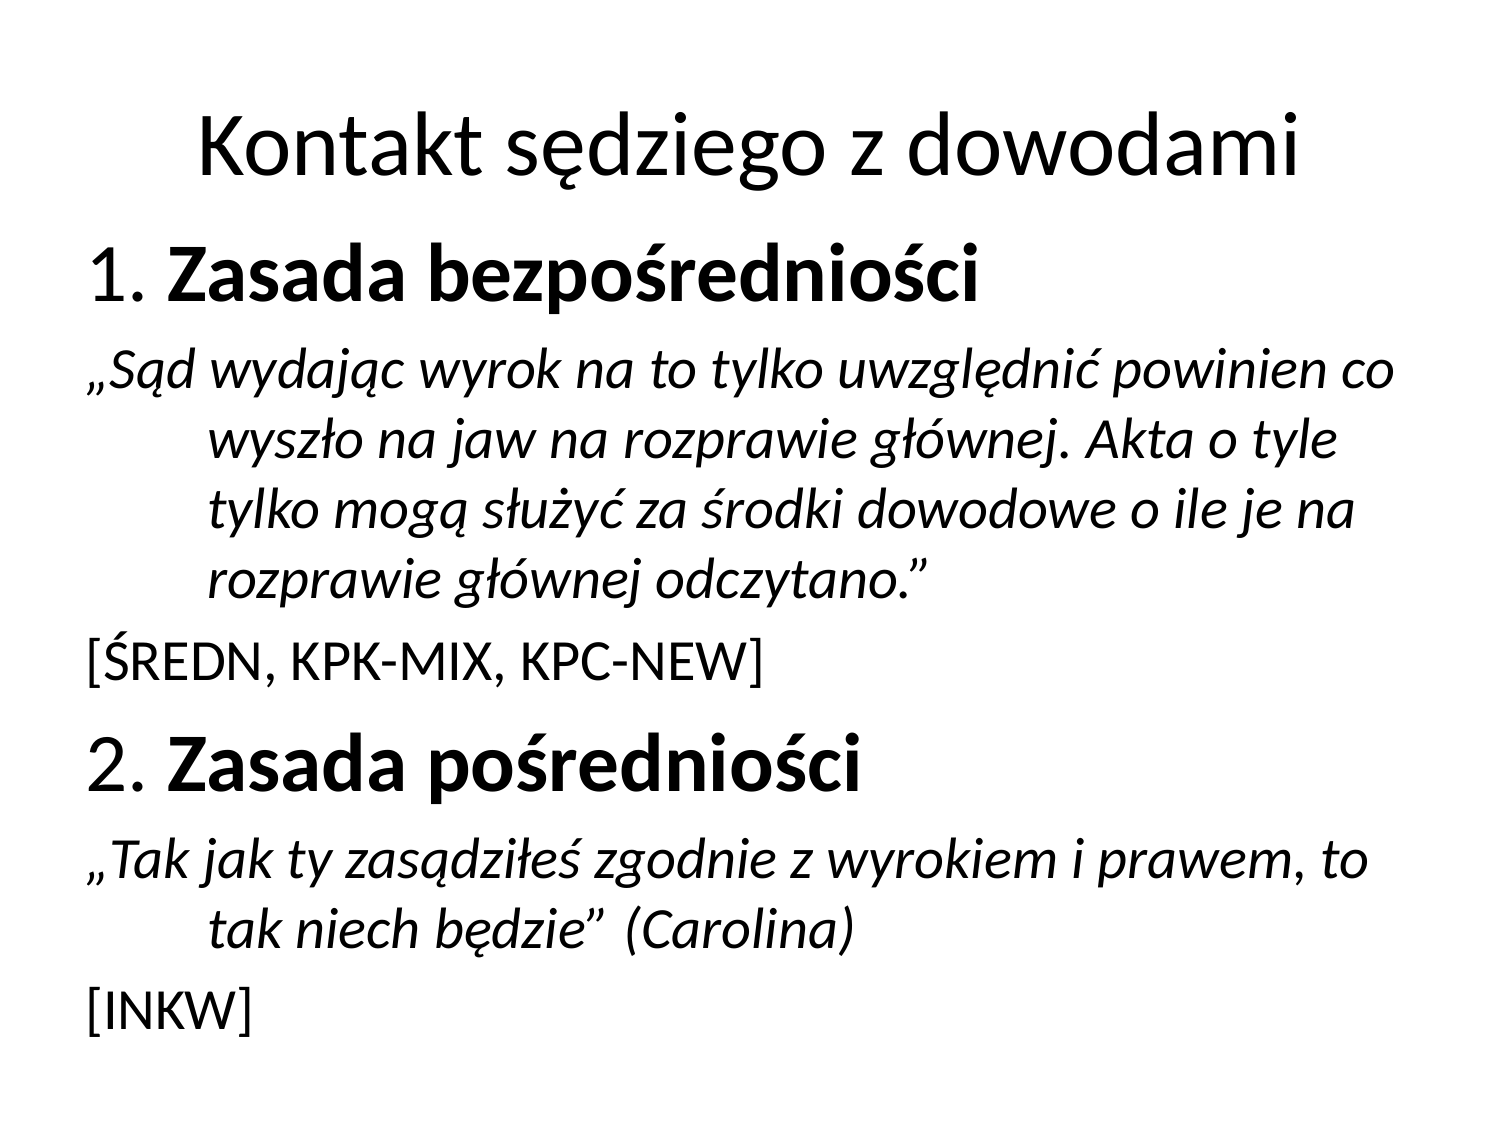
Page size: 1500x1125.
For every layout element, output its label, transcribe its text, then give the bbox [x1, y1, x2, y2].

title Kontakt sędziego z dowodami [75, 45, 1425, 233]
list 1. Zasada bezpośredniości „Sąd wydając wyrok na to tylko uwzględnić powinien co wyszło na jaw na rozprawie głównej. Akta o tyle tylko mogą służyć za środki dowodowe o ile je na rozprawie głównej odczytano.” [ŚREDN, KPK-MIX, KPC-NEW] 2. Zasada pośredniości „Tak jak ty zasądziłeś zgodnie z wyrokiem i prawem, to tak niech będzie” (Carolina) [INKW] [70, 210, 1421, 954]
